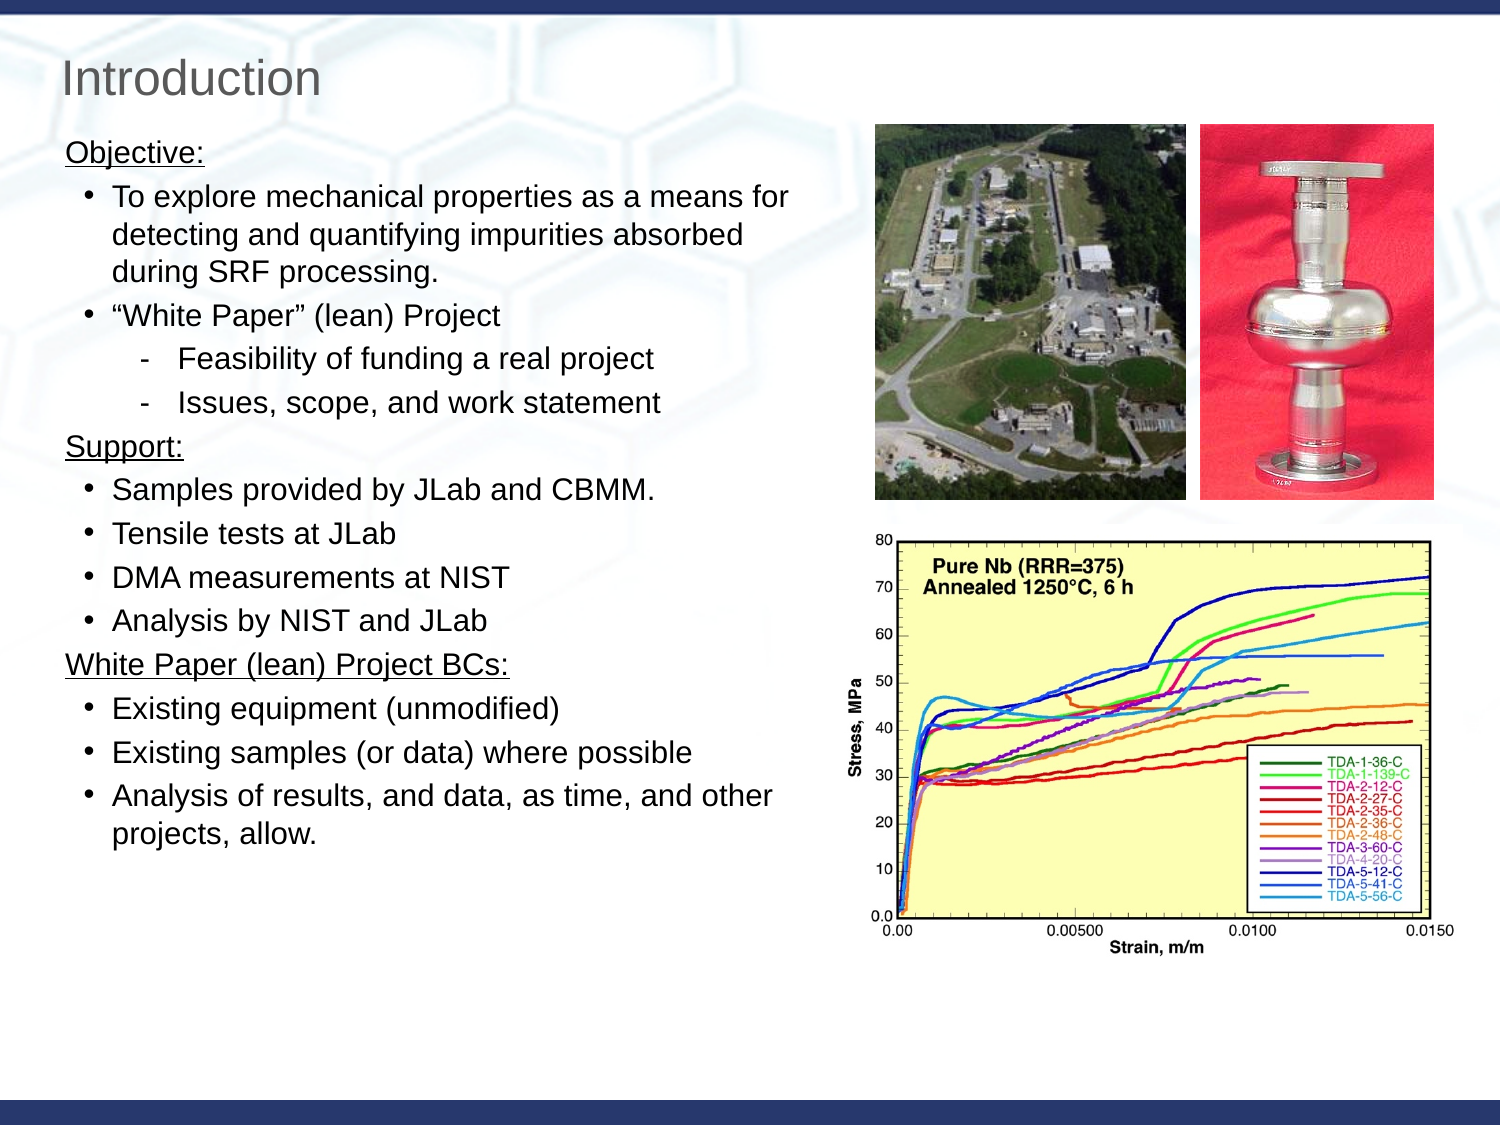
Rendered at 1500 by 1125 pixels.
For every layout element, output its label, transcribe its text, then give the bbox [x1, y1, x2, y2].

picture [0, 1100, 1500, 1125]
picture [0, 0, 1500, 1037]
list Introduction [45, 37, 1325, 125]
list Objective: To explore mechanical properties as a means for detecting and quantifying impurities absorbed during SRF processing. “White Paper” (lean) Project Feasibility of funding a real project Issues, scope, and work statement Support: Samples provided by JLab and CBMM. Tensile tests at JLab DMA measurements at NIST Analysis by NIST and JLab White Paper (lean) Project BCs: Existing equipment (unmodified) Existing samples (or data) where possible Analysis of results, and data, as time, and other projects, allow. [50, 125, 838, 975]
